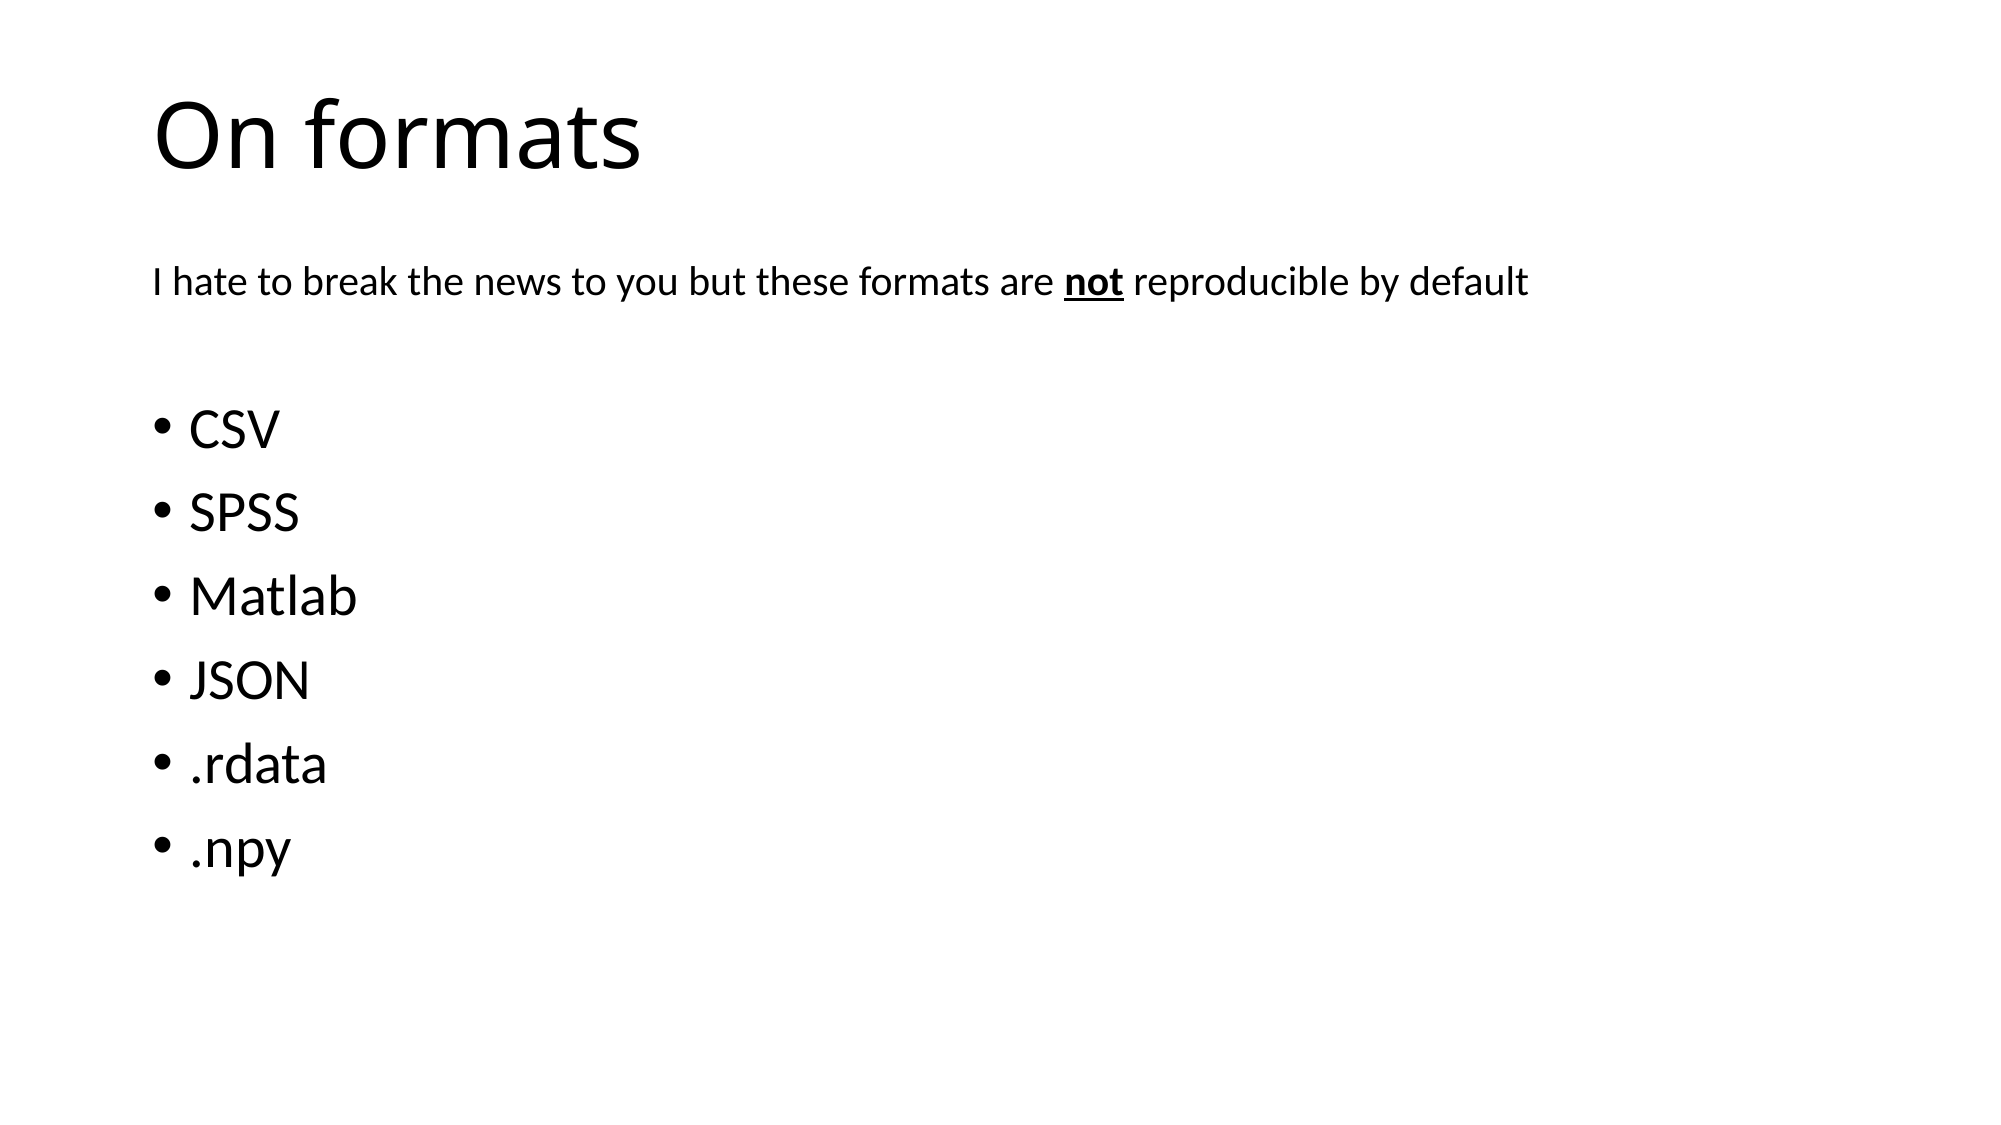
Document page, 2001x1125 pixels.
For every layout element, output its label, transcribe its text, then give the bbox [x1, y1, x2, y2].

list CSV SPSS Matlab JSON .rdata .npy [137, 299, 1863, 911]
text_box I hate to break the news to you but these formats are not reproducible by default [137, 246, 1725, 312]
title On formats [137, 30, 1863, 249]
